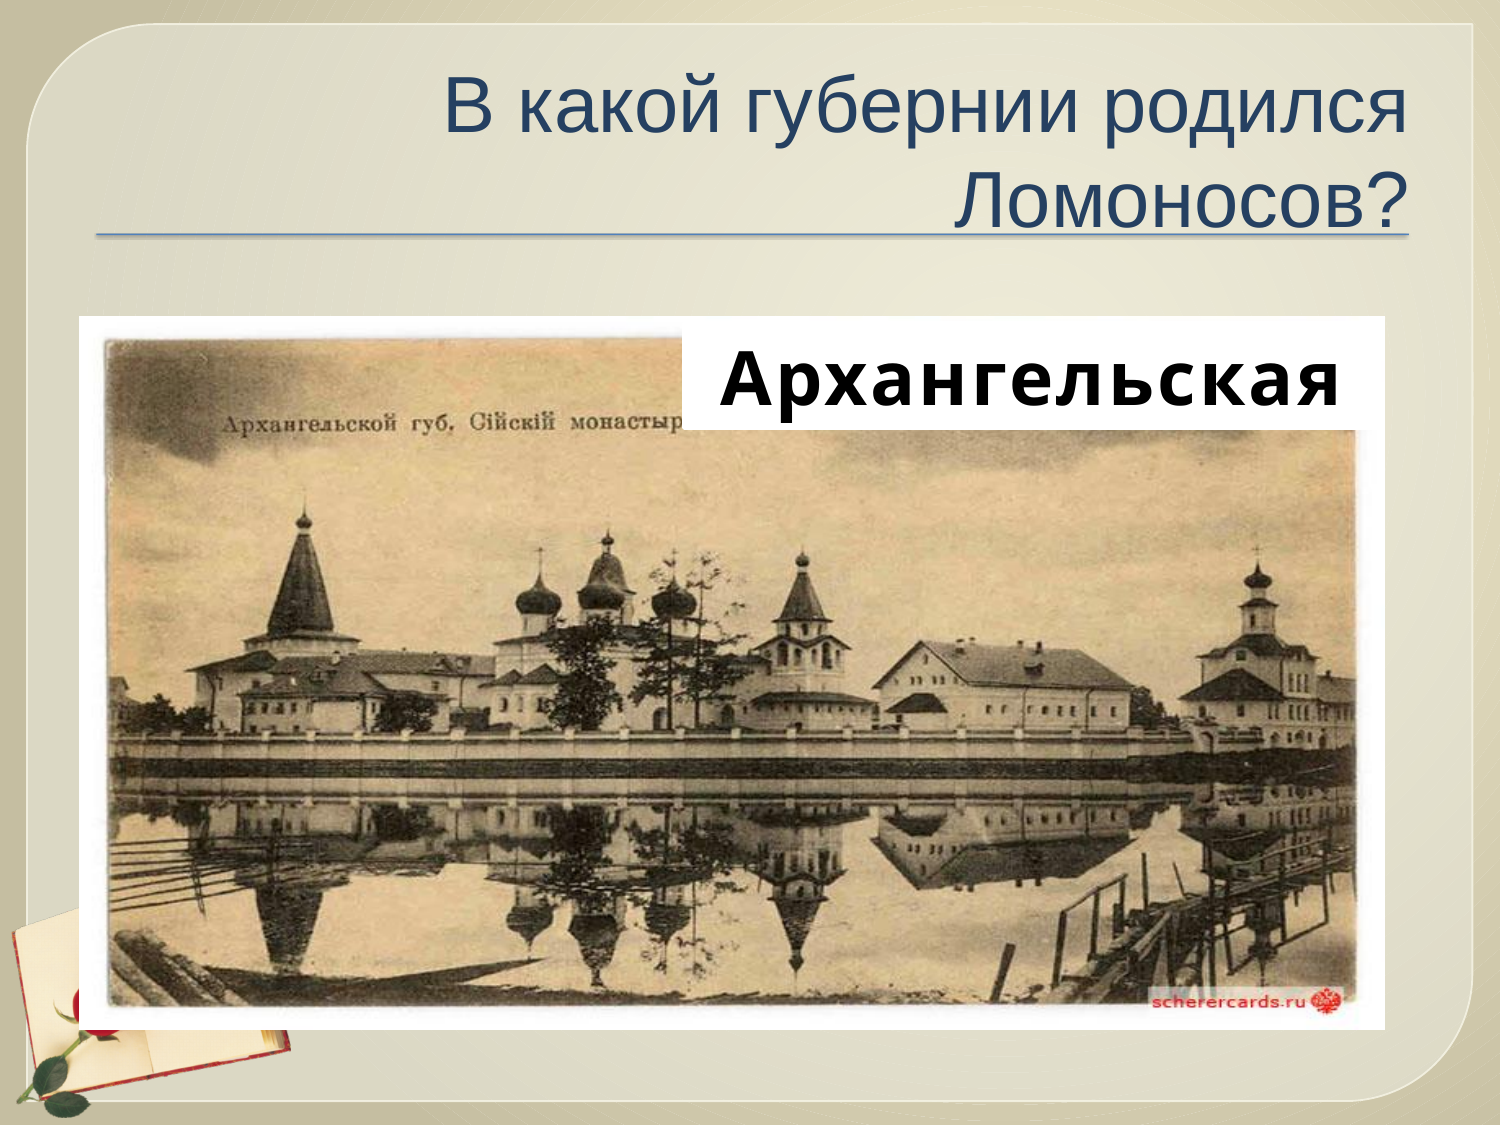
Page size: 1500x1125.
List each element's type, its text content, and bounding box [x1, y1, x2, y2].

picture [12, 316, 1386, 1118]
title В какой губернии родился Ломоносов? [75, 45, 1425, 251]
